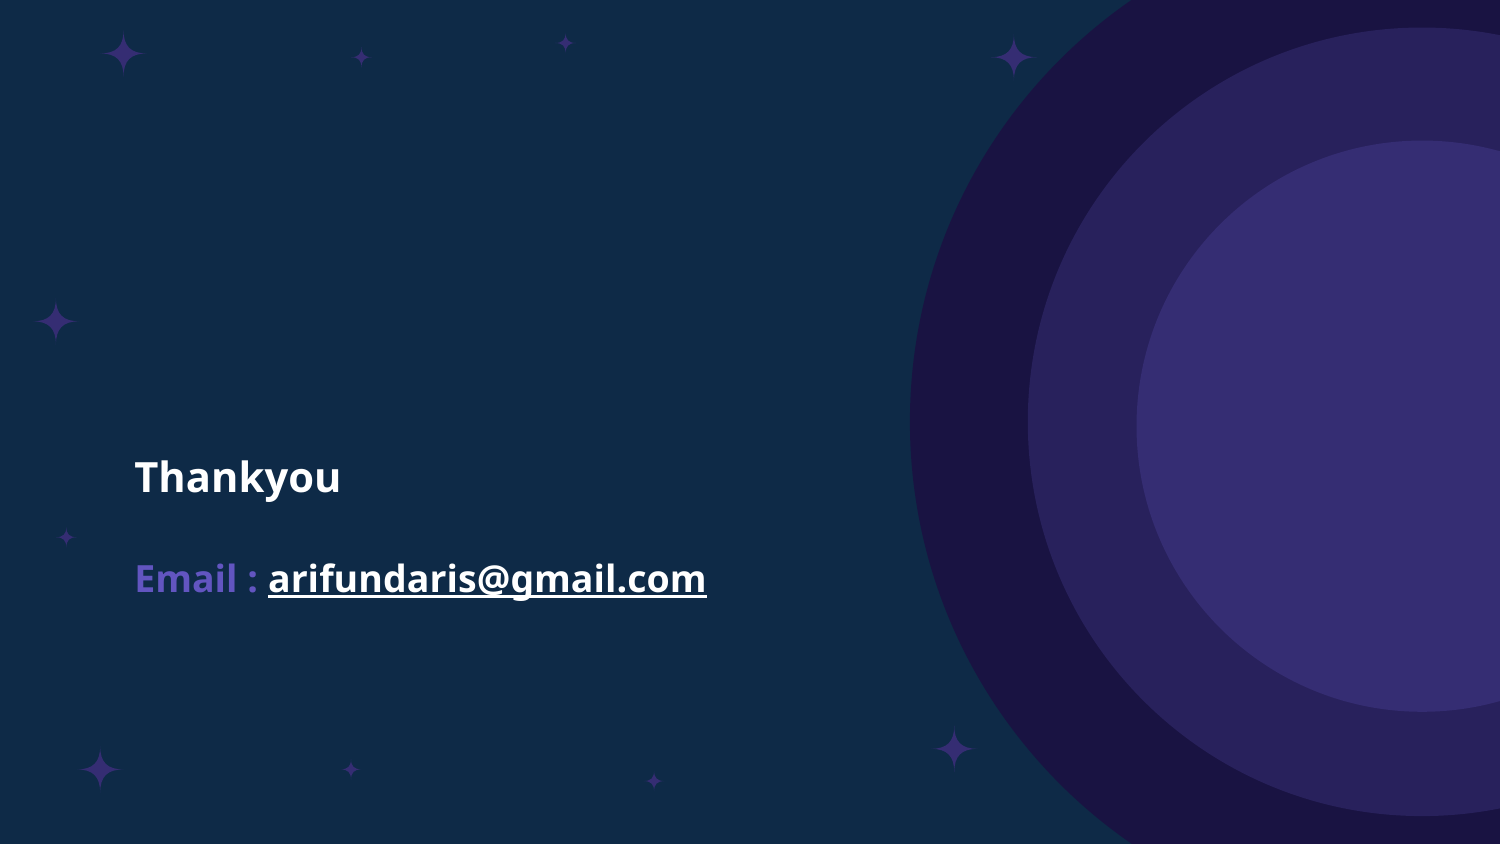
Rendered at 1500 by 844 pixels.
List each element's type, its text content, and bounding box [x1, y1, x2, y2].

title Email : arifundaris@gmail.com [119, 539, 780, 727]
title Thankyou [119, 421, 413, 530]
